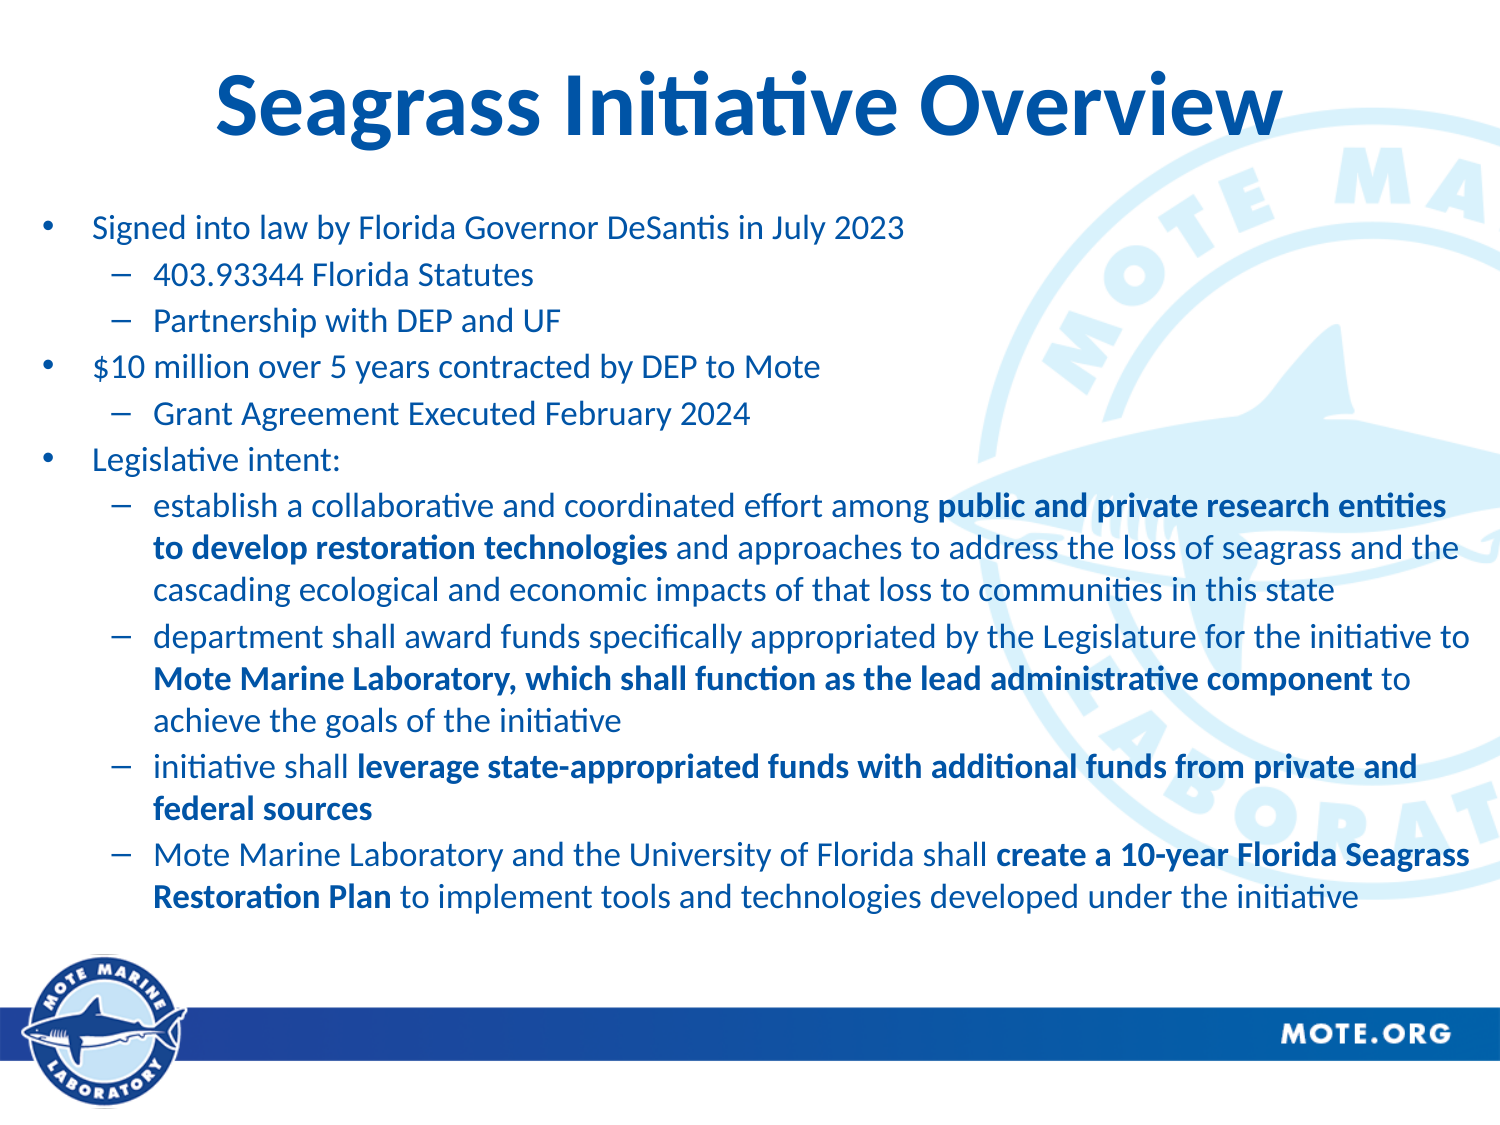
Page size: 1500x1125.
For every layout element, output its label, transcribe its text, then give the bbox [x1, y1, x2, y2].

title Seagrass Initiative Overview [75, 5, 1425, 146]
list Signed into law by Florida Governor DeSantis in July 2023 403.93344 Florida Statutes Partnership with DEP and UF $10 million over 5 years contracted by DEP to Mote Grant Agreement Executed February 2024 Legislative intent: establish a collaborative and coordinated effort among public and private research entities to develop restoration technologies and approaches to address the loss of seagrass and the cascading ecological and economic impacts of that loss to communities in this state department shall award funds specifically appropriated by the Legislature for the initiative to Mote Marine Laboratory, which shall function as the lead administrative component to achieve the goals of the initiative initiative shall leverage state-appropriated funds with additional funds from private and federal sources Mote Marine Laboratory and the University of Florida shall create a 10-year Florida Seagrass Restoration Plan to implement tools and technologies developed under the initiative [24, 146, 1500, 925]
picture [0, 0, 1500, 1125]
